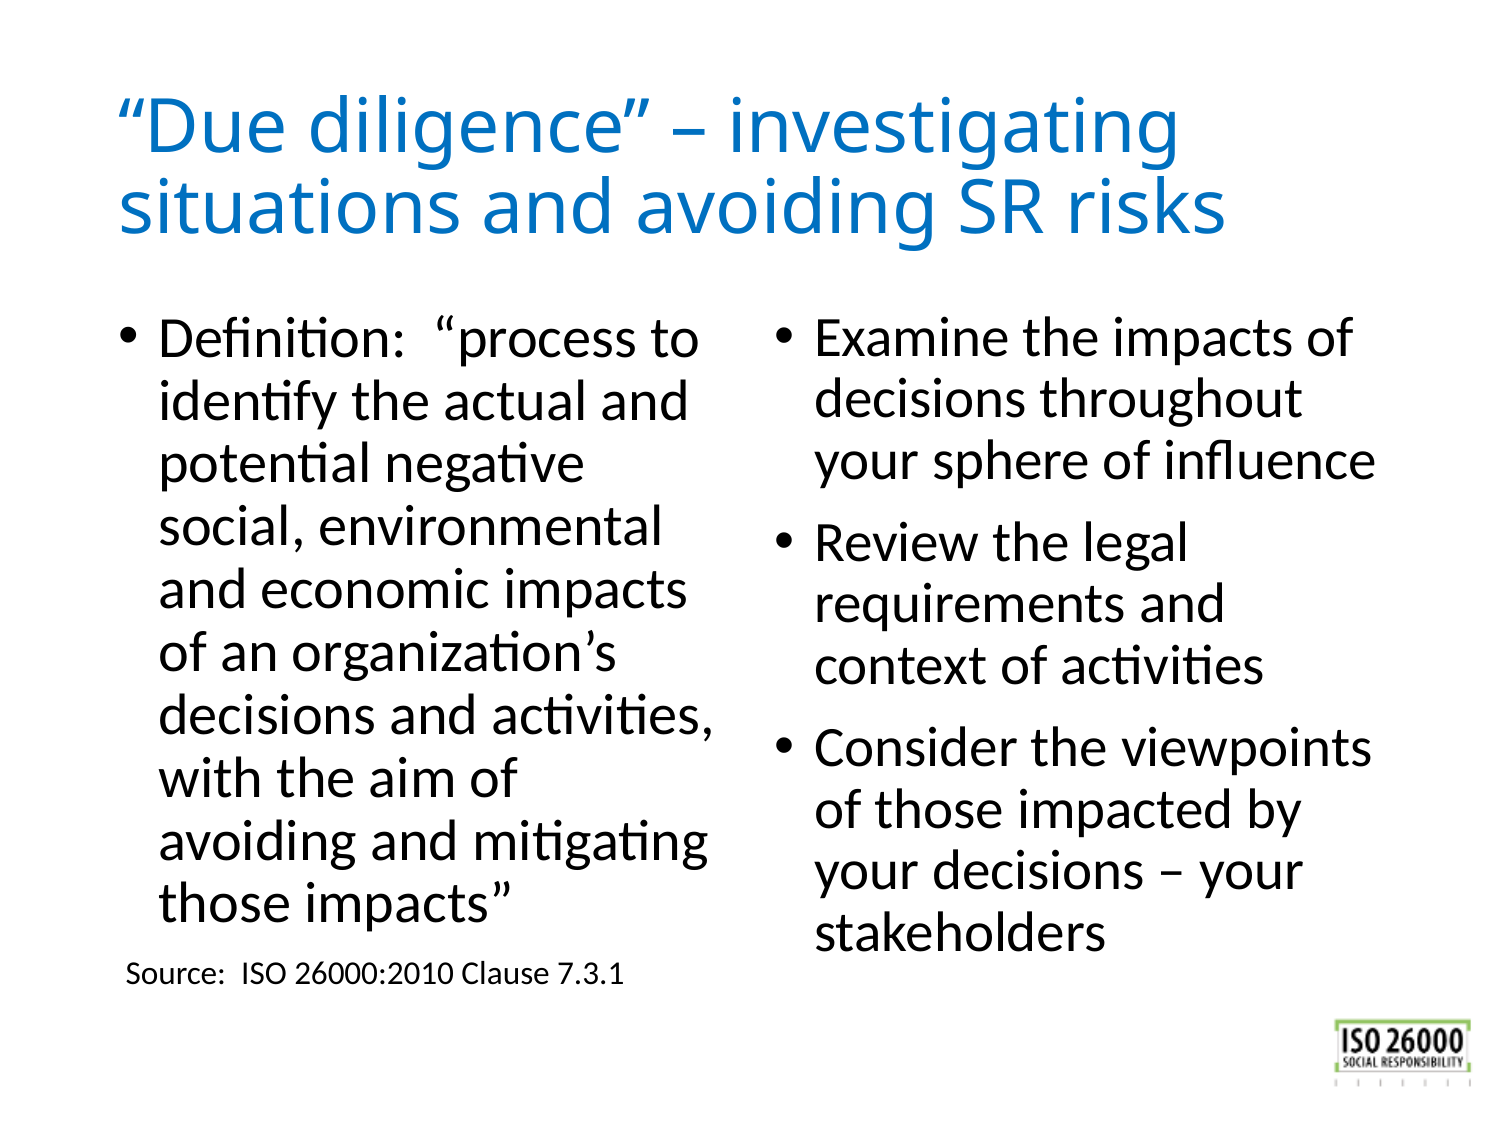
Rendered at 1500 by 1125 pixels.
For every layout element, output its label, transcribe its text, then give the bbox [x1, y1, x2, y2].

title “Due diligence” – investigating situations and avoiding SR risks [103, 59, 1397, 278]
list Examine the impacts of decisions throughout your sphere of influence Review the legal requirements and context of activities Consider the viewpoints of those impacted by your decisions – your stakeholders [759, 299, 1397, 1014]
picture [1325, 1014, 1482, 1093]
list Definition: “process to identify the actual and potential negative social, environmental and economic impacts of an organization’s decisions and activities, with the aim of avoiding and mitigating those impacts” Source: ISO 26000:2010 Clause 7.3.1 [103, 299, 741, 1014]
